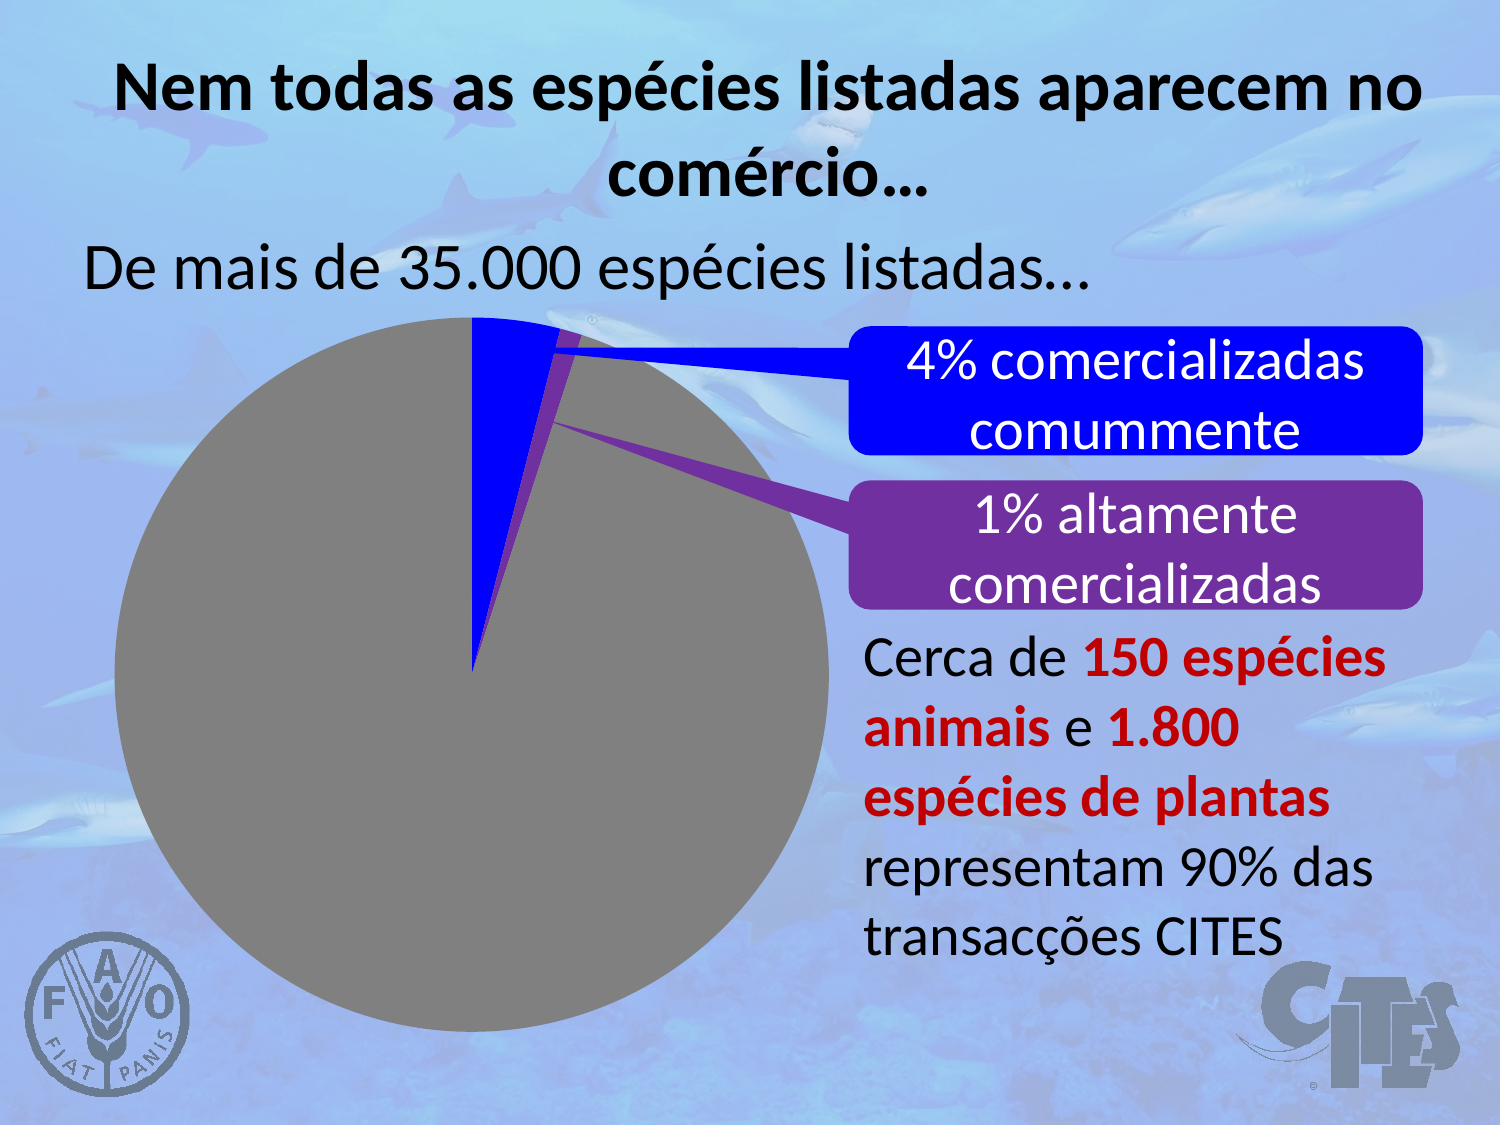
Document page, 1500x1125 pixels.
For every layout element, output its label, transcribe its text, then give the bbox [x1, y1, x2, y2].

chart [10, 302, 933, 1048]
text_box Cerca de 150 espécies animais e 1.800 espécies de plantas representam 90% das transacções CITES [937, 610, 1458, 975]
title Nem todas as espécies listadas aparecem no comércio… [94, 30, 1445, 219]
list De mais de 35.000 espécies listadas… [68, 215, 1429, 350]
text_box 4% comercializadas comummente [937, 324, 1426, 458]
text_box 1% altamente comercializadas [937, 478, 1426, 610]
